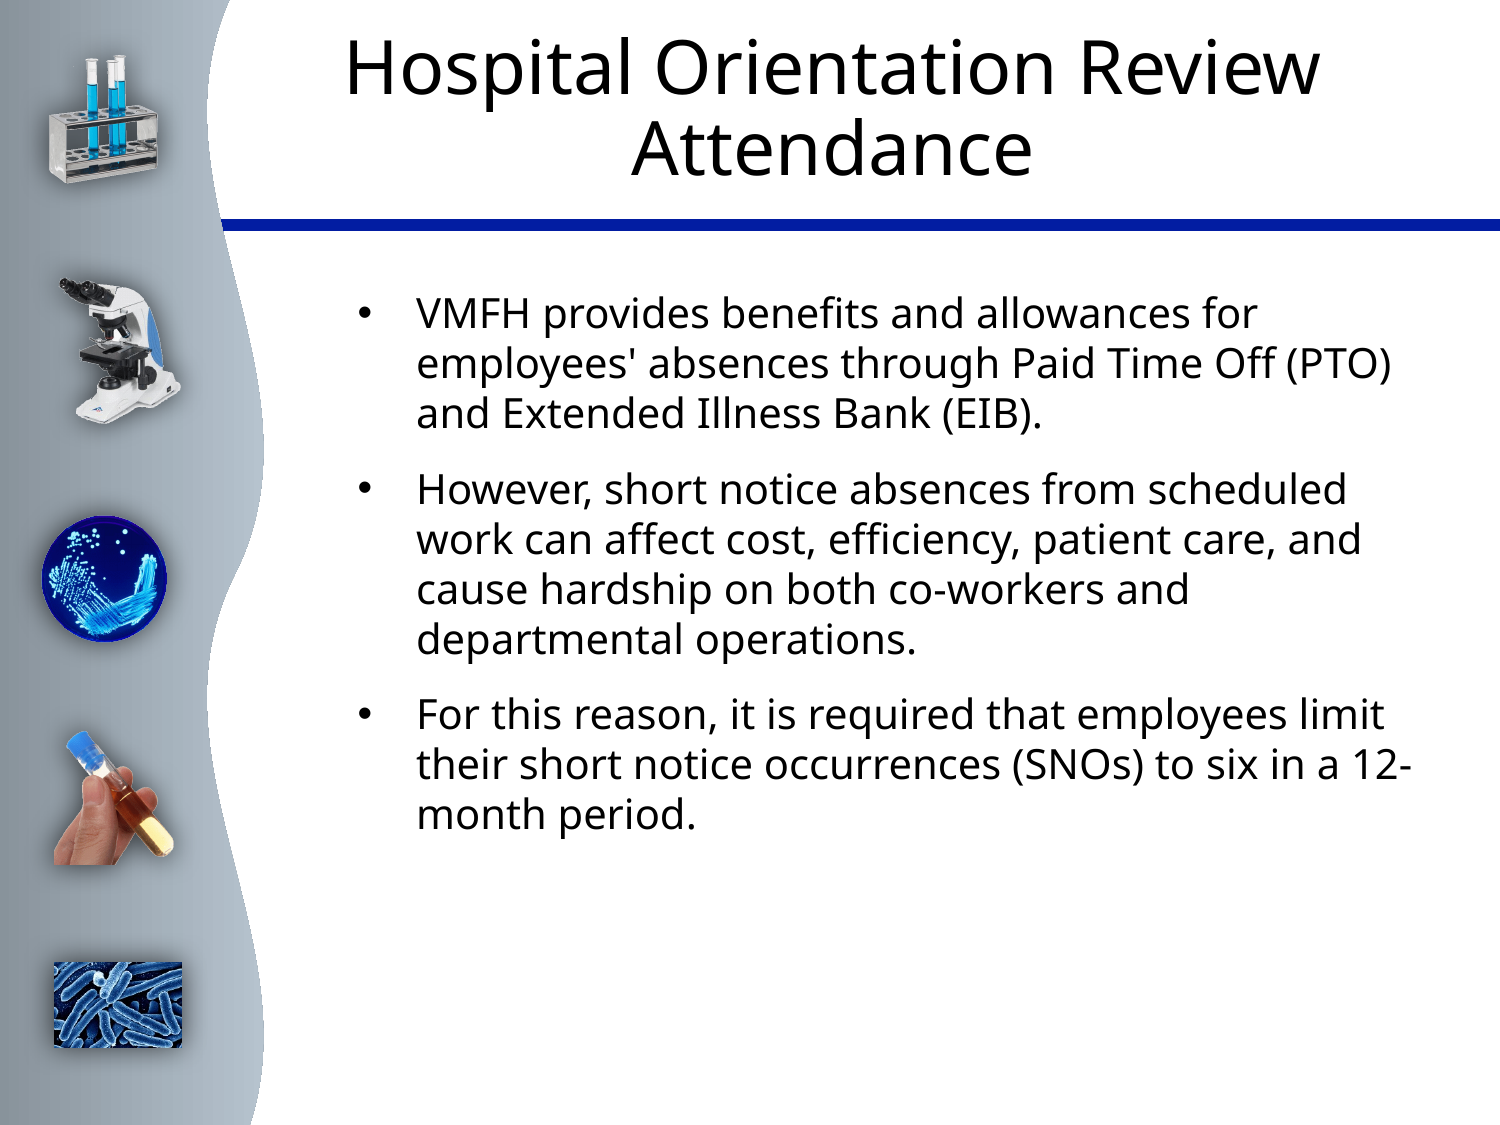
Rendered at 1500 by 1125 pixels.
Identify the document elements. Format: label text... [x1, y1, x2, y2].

picture [54, 727, 192, 865]
picture [37, 50, 172, 186]
list VMFH provides benefits and allowances for employees' absences through Paid Time Off (PTO) and Extended Illness Bank (EIB). However, short notice absences from scheduled work can affect cost, efficiency, patient care, and cause hardship on both co-workers and departmental operations. For this reason, it is required that employees limit their short notice occurrences (SNOs) to six in a 12-month period. [251, 279, 1467, 1011]
picture [37, 267, 200, 430]
picture [54, 962, 182, 1048]
picture [37, 511, 172, 646]
title Hospital Orientation Review Attendance [213, 20, 1454, 201]
